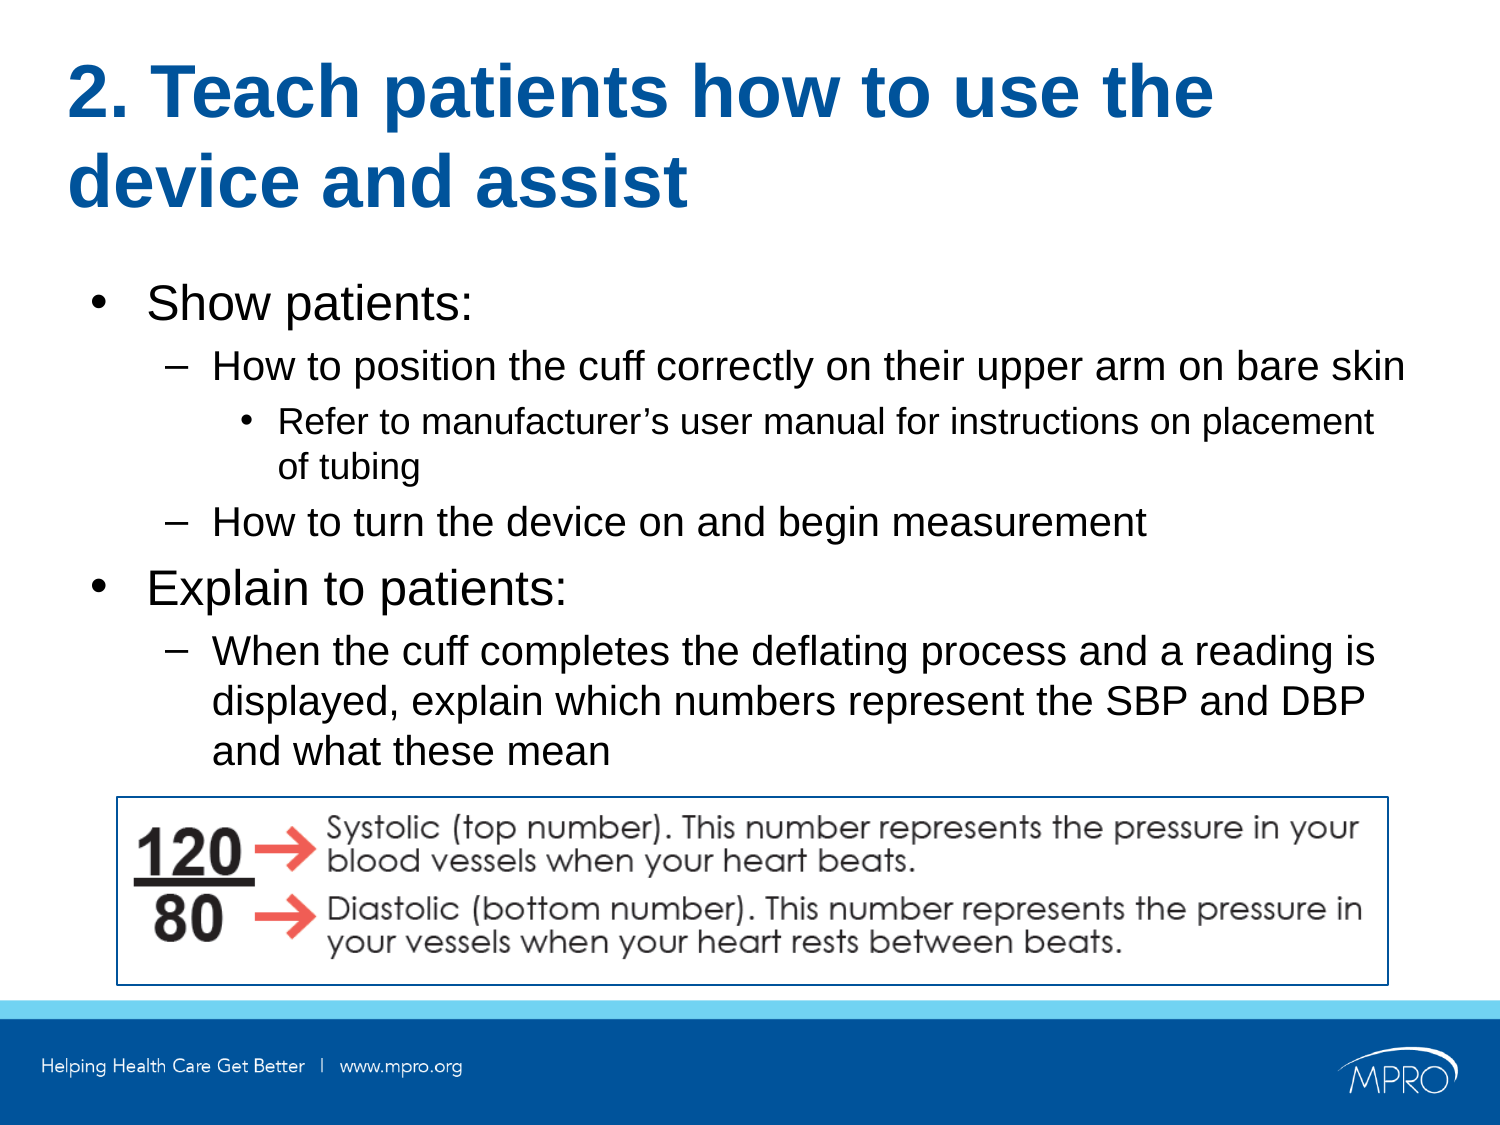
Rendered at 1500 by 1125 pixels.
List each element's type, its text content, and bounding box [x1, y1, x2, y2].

title 2. Teach patients how to use the device and assist [52, 38, 1453, 226]
list Show patients: How to position the cuff correctly on their upper arm on bare skin Refer to manufacturer’s user manual for instructions on placement of tubing How to turn the device on and begin measurement Explain to patients: When the cuff completes the deflating process and a reading is displayed, explain which numbers represent the SBP and DBP and what these mean [75, 263, 1425, 788]
picture [0, 0, 1500, 1125]
